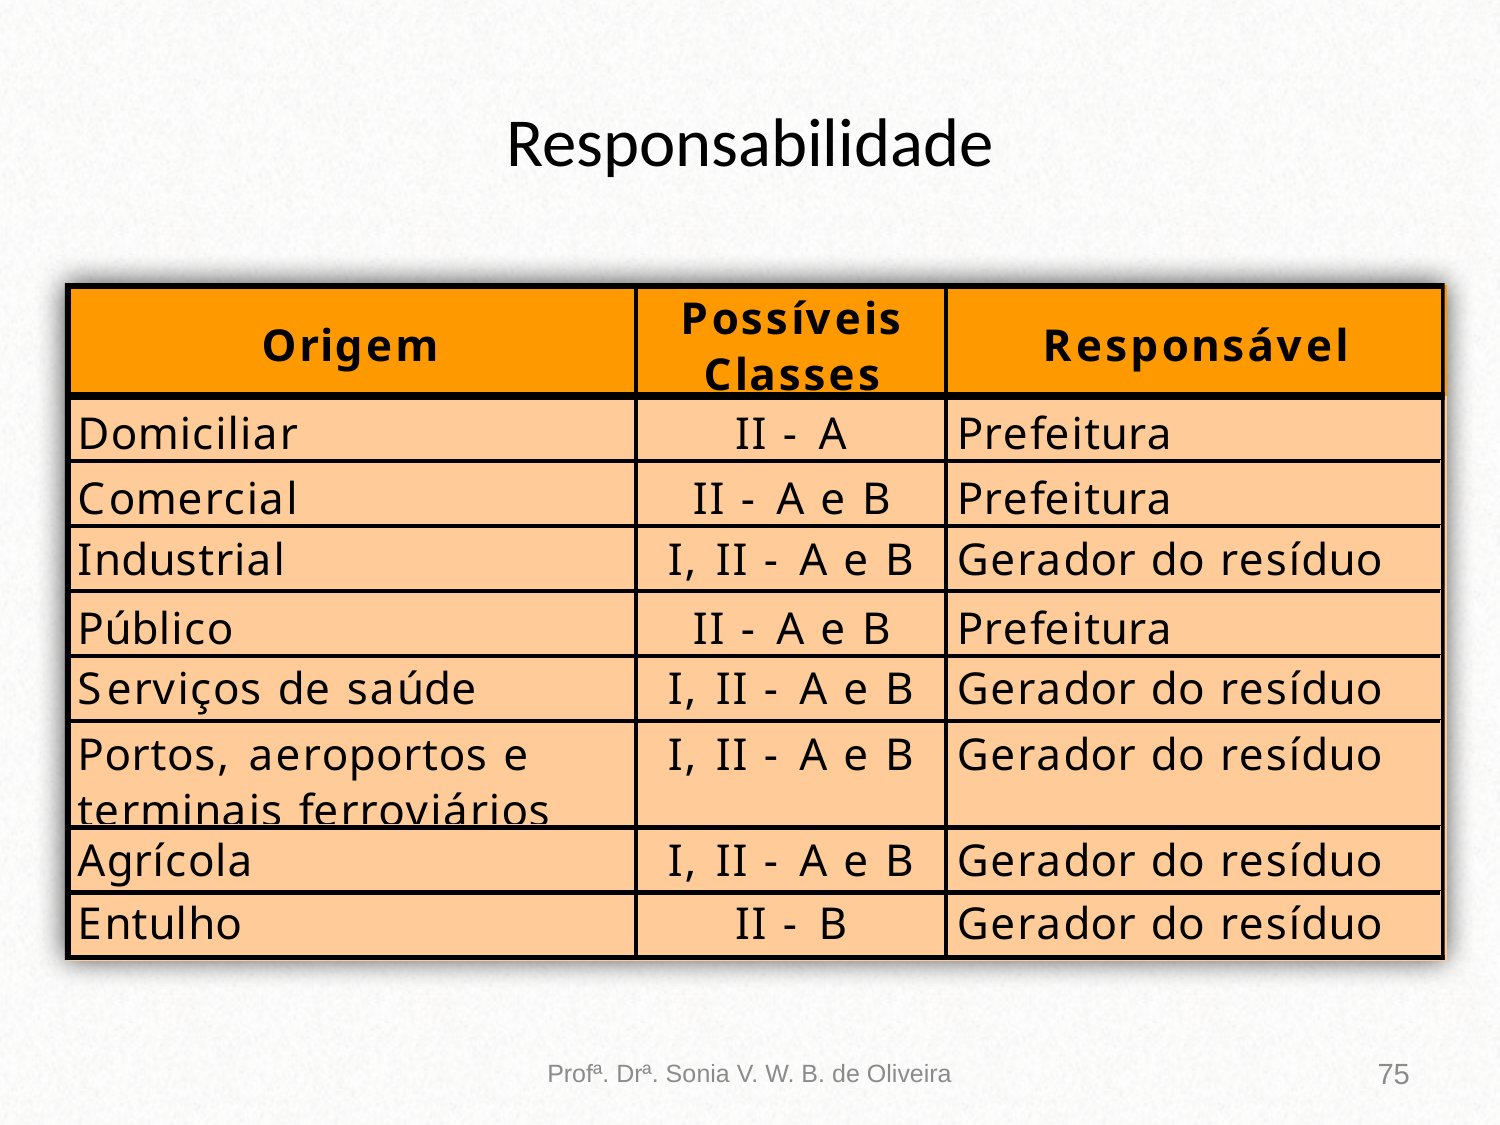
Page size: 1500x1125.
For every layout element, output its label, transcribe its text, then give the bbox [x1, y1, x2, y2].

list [64, 282, 1447, 962]
slide_number 75 [1074, 1042, 1425, 1103]
footer Profª. Drª. Sonia V. W. B. de Oliveira [512, 1042, 988, 1103]
title Responsabilidade [75, 45, 1425, 233]
